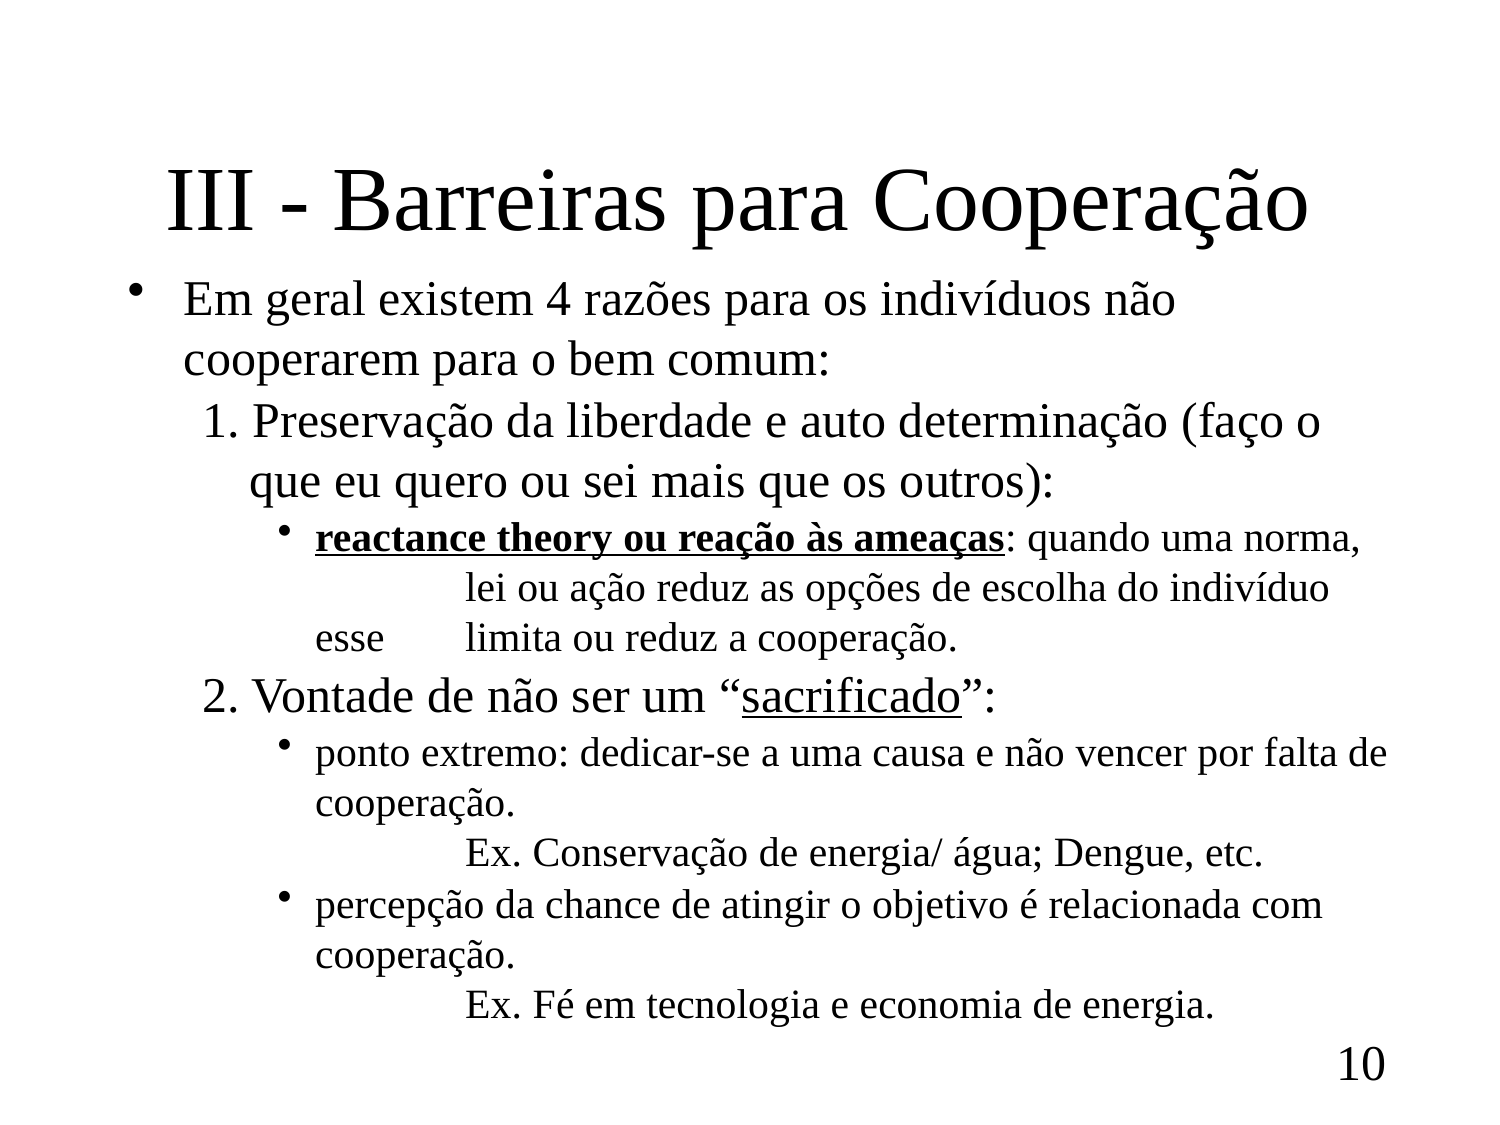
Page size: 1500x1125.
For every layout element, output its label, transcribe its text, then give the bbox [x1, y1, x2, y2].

title III - Barreiras para Cooperação [112, 99, 1388, 257]
list Em geral existem 4 razões para os indivíduos não cooperarem para o bem comum: 1. Preservação da liberdade e auto determinação (faço o que eu quero ou sei mais que os outros): reactance theory ou reação às ameaças: quando uma norma, lei ou ação reduz as opções de escolha do indivíduo esse limita ou reduz a cooperação. 2. Vontade de não ser um “sacrificado”: ponto extremo: dedicar-se a uma causa e não vencer por falta de cooperação. Ex. Conservação de energia/ água; Dengue, etc. percepção da chance de atingir o objetivo é relacionada com cooperação. Ex. Fé em tecnologia e economia de energia. [112, 257, 1419, 1032]
